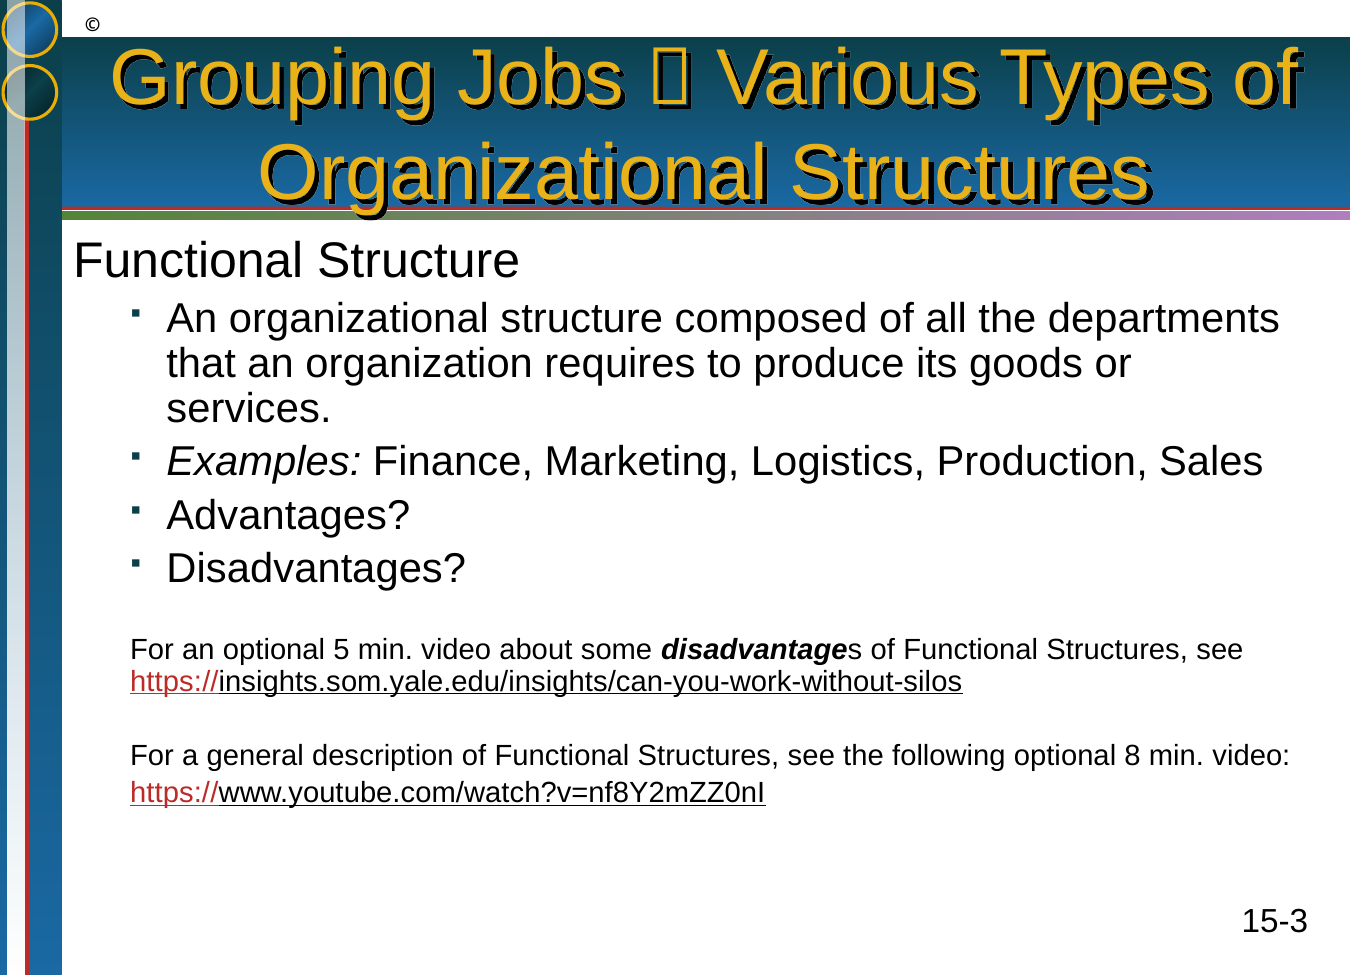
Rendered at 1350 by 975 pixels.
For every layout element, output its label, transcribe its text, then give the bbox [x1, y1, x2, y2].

title Grouping Jobs  Various Types of Organizational Structures [58, 39, 1350, 202]
list Functional Structure An organizational structure composed of all the departments that an organization requires to produce its goods or services. Examples: Finance, Marketing, Logistics, Production, Sales Advantages? Disadvantages? For an optional 5 min. video about some disadvantages of Functional Structures, see https://insights.som.yale.edu/insights/can-you-work-without-silos For a general description of Functional Structures, see the following optional 8 min. video: https://www.youtube.com/watch?v=nf8Y2mZZ0nI [59, 227, 1313, 886]
